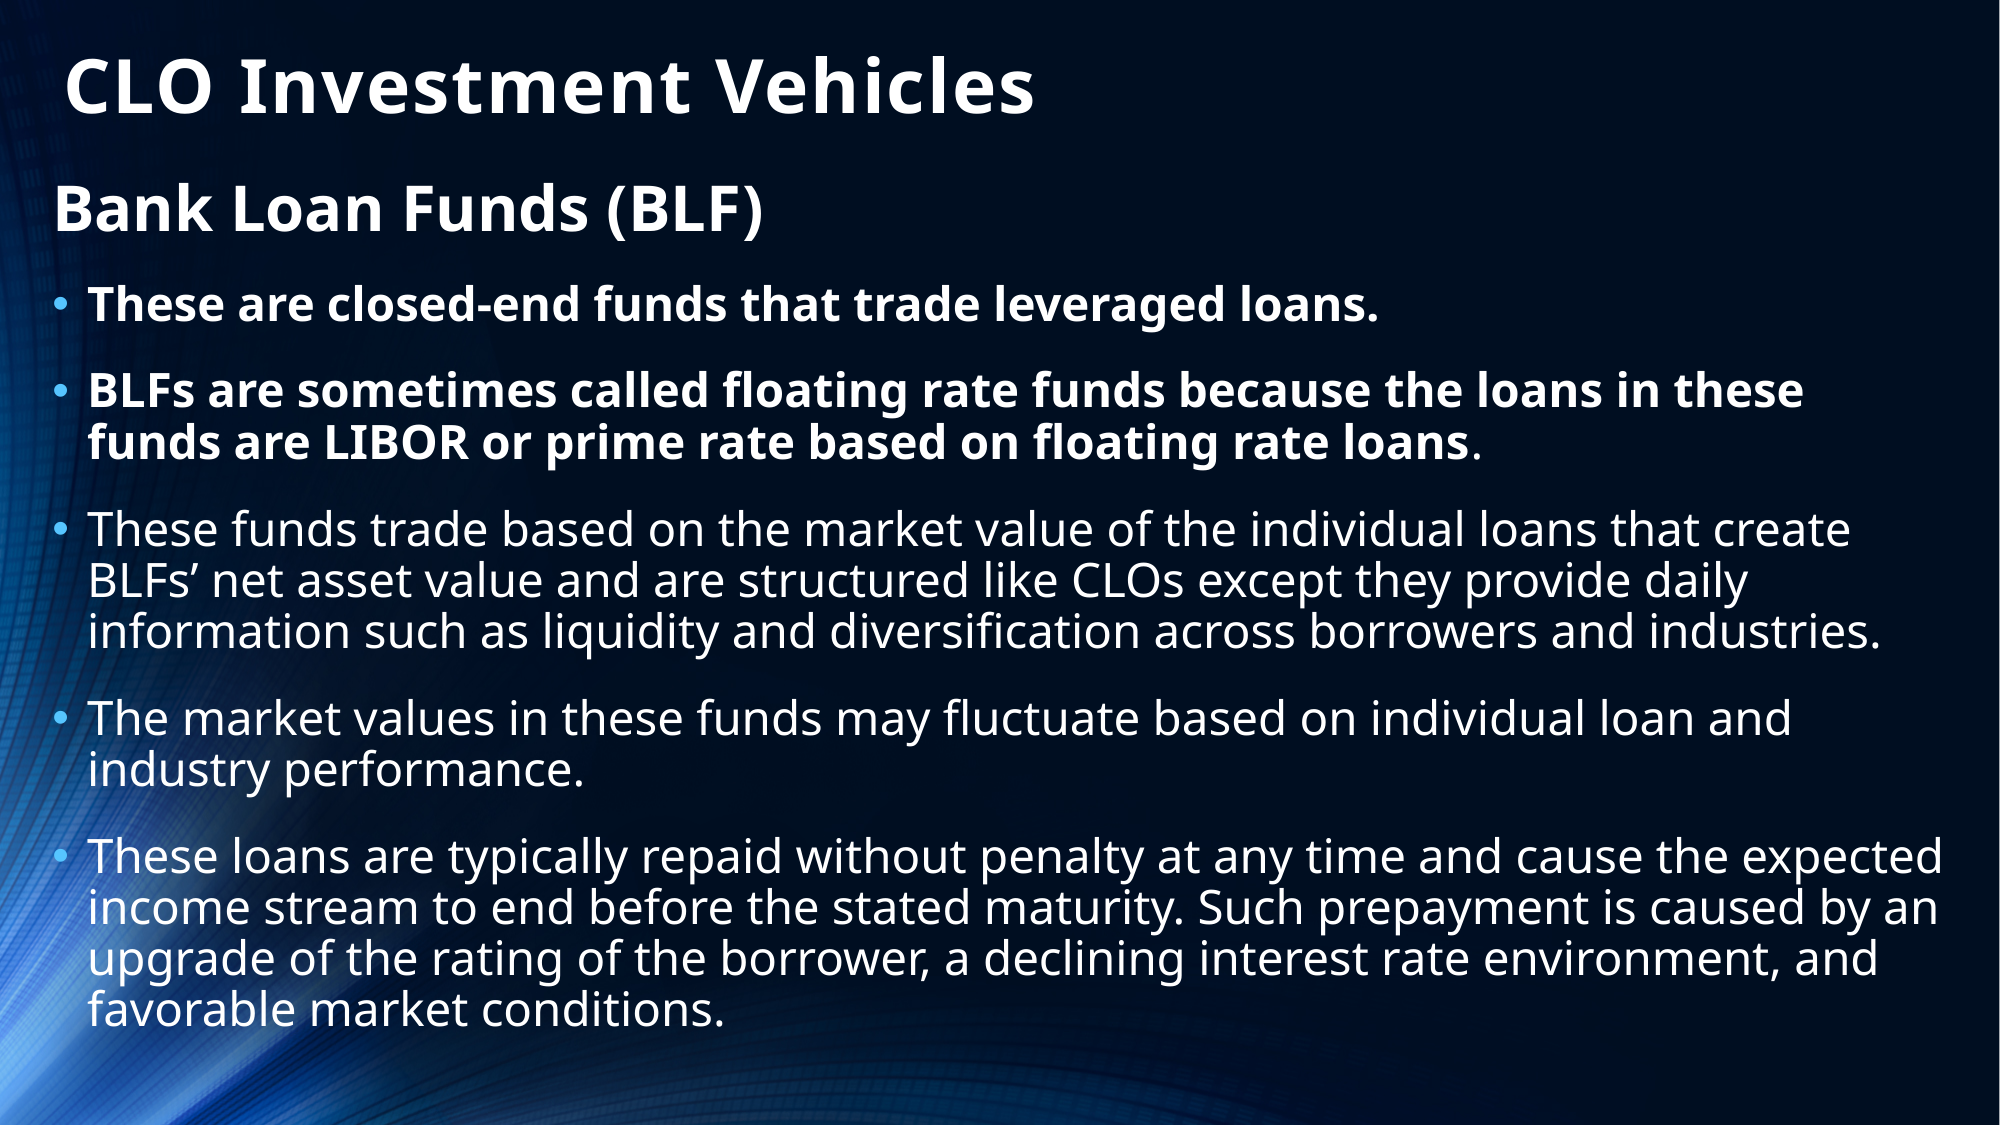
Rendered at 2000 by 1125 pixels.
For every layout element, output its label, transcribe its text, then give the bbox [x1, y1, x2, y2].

list Bank Loan Funds (BLF) These are closed-end funds that trade leveraged loans. BLFs are sometimes called floating rate funds because the loans in these funds are LIBOR or prime rate based on floating rate loans. These funds trade based on the market value of the individual loans that create BLFs’ net asset value and are structured like CLOs except they provide daily information such as liquidity and diversification across borrowers and industries. The market values in these funds may fluctuate based on individual loan and industry performance. These loans are typically repaid without penalty at any time and cause the expected income stream to end before the stated maturity. Such prepayment is caused by an upgrade of the rating of the borrower, a declining interest rate environment, and favorable market conditions. [37, 168, 1963, 1063]
title CLO Investment Vehicles [48, 12, 1888, 138]
picture [0, 0, 2000, 1125]
